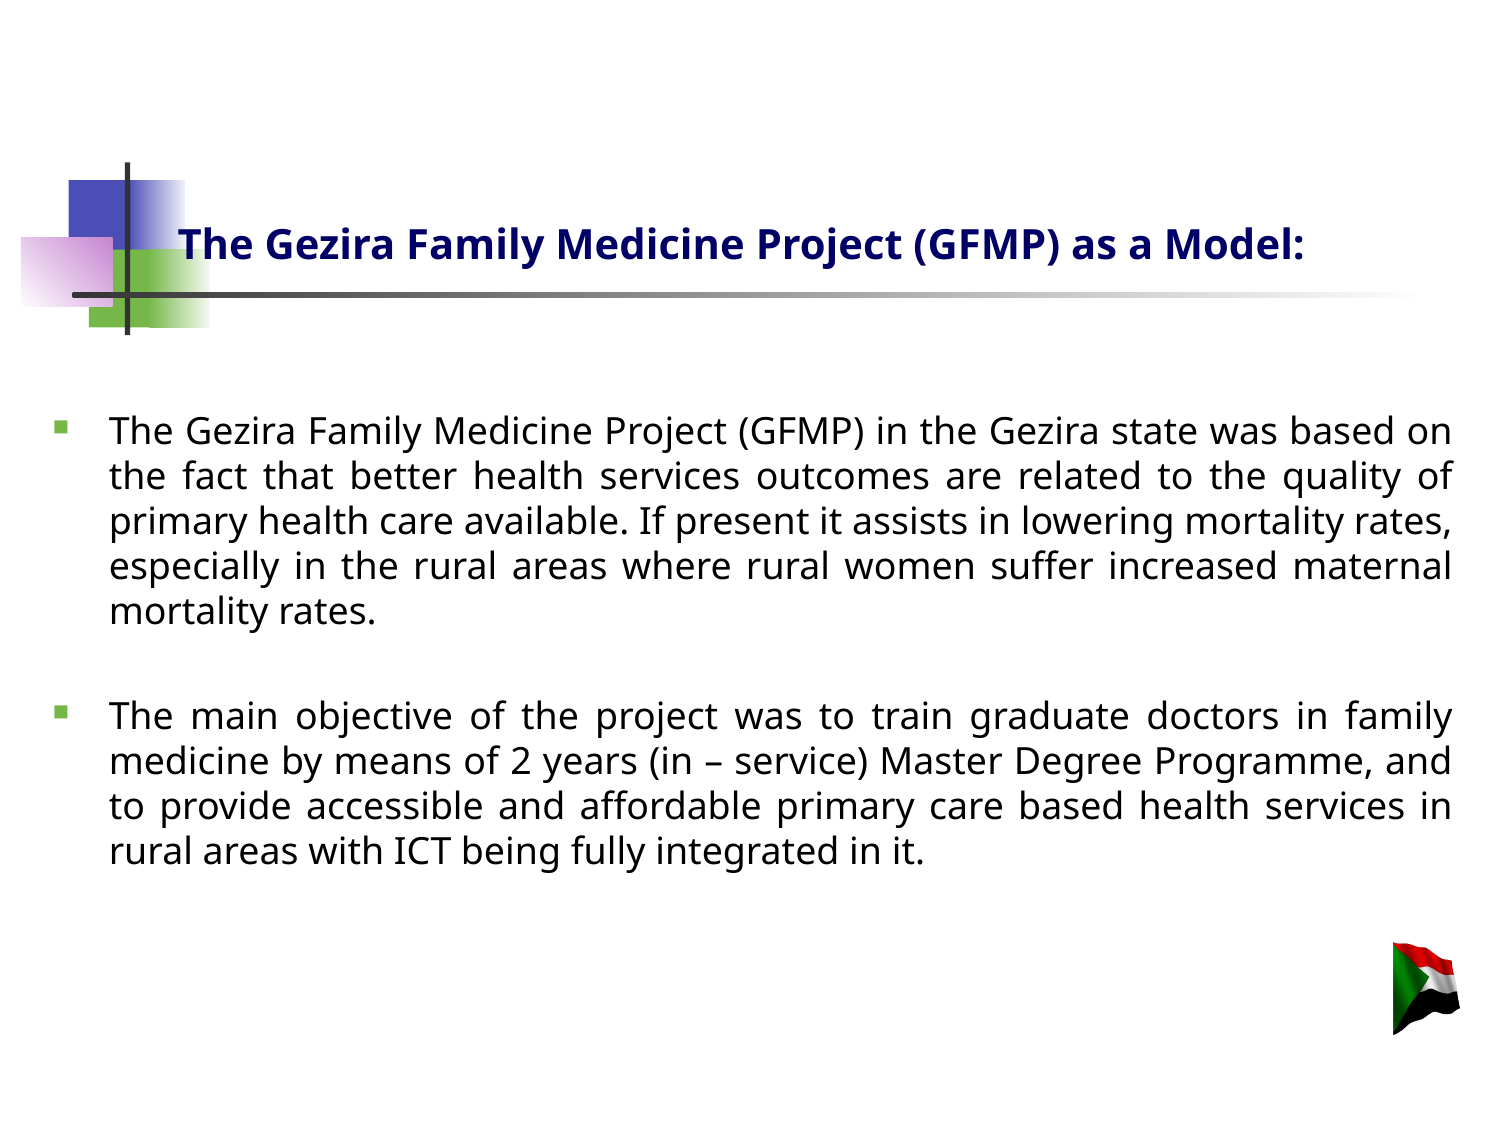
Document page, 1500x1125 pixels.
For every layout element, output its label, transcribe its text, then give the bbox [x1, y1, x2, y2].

title The Gezira Family Medicine Project (GFMP) as a Model: [162, 35, 1468, 275]
picture [1387, 937, 1463, 1038]
list The Gezira Family Medicine Project (GFMP) in the Gezira state was based on the fact that better health services outcomes are related to the quality of primary health care available. If present it assists in lowering mortality rates, especially in the rural areas where rural women suffer increased maternal mortality rates. The main objective of the project was to train graduate doctors in family medicine by means of 2 years (in – service) Master Degree Programme, and to provide accessible and affordable primary care based health services in rural areas with ICT being fully integrated in it. [37, 399, 1469, 975]
